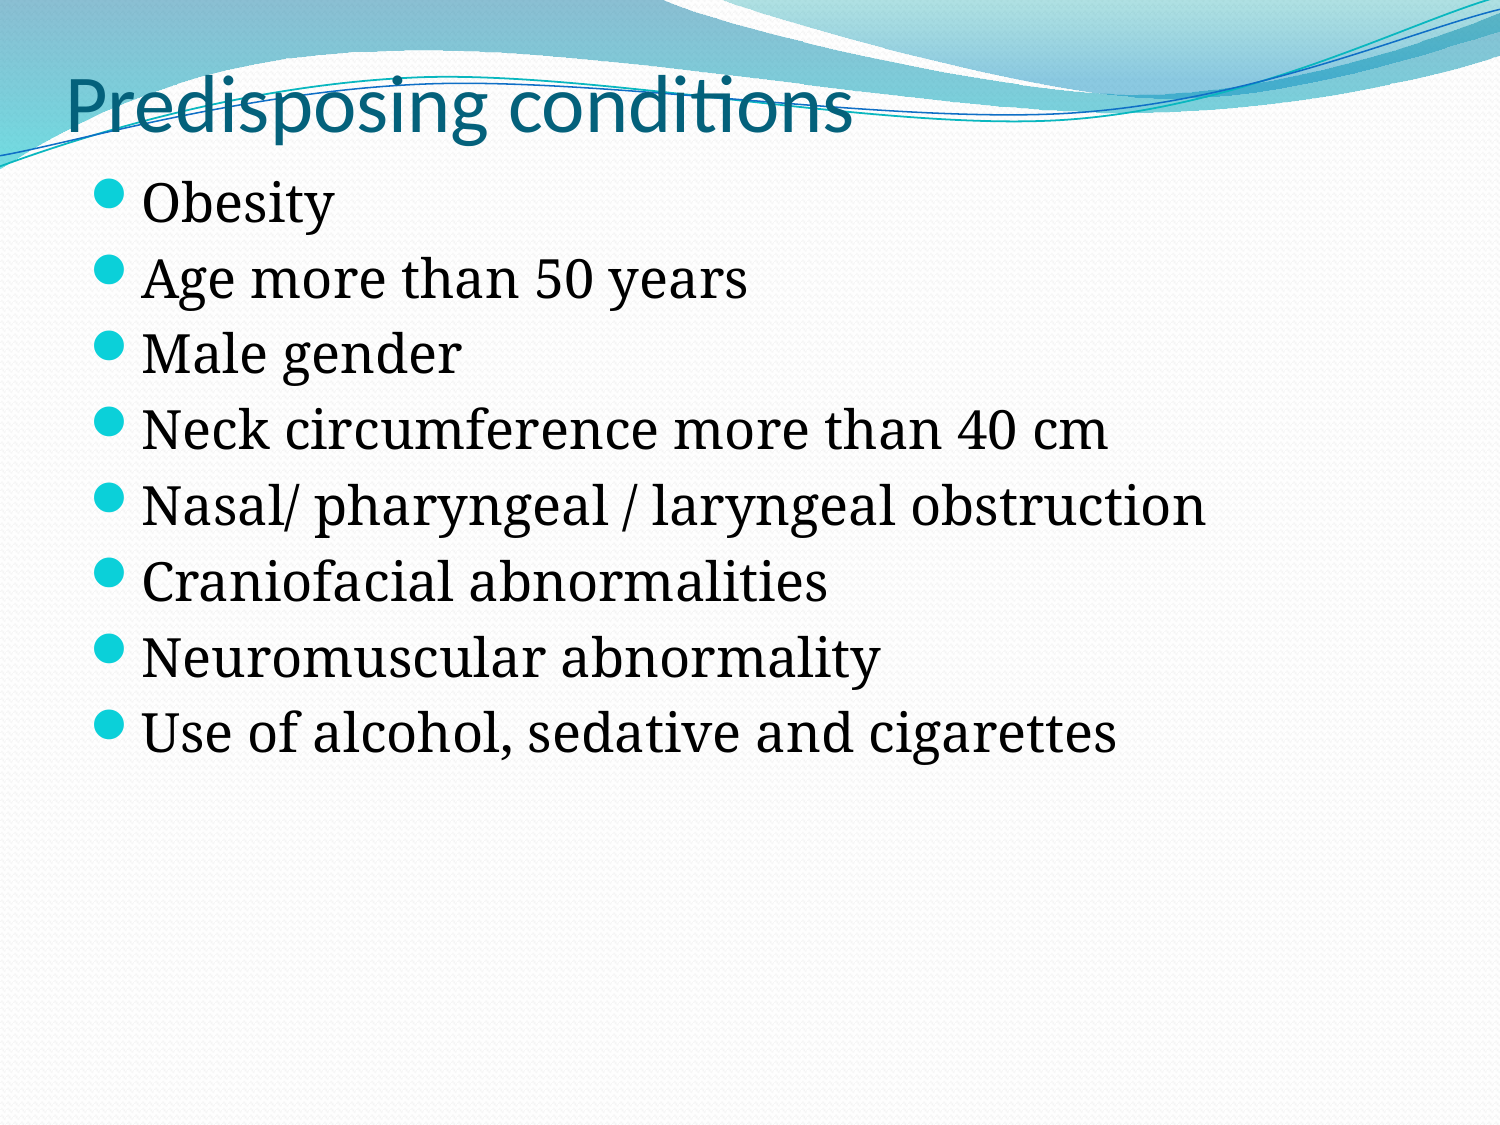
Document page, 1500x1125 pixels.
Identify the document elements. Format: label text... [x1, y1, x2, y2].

list Obesity Age more than 50 years Male gender Neck circumference more than 40 cm Nasal/ pharyngeal / laryngeal obstruction Craniofacial abnormalities Neuromuscular abnormality Use of alcohol, sedative and cigarettes [75, 160, 1425, 1038]
title Predisposing conditions [64, 42, 1415, 149]
